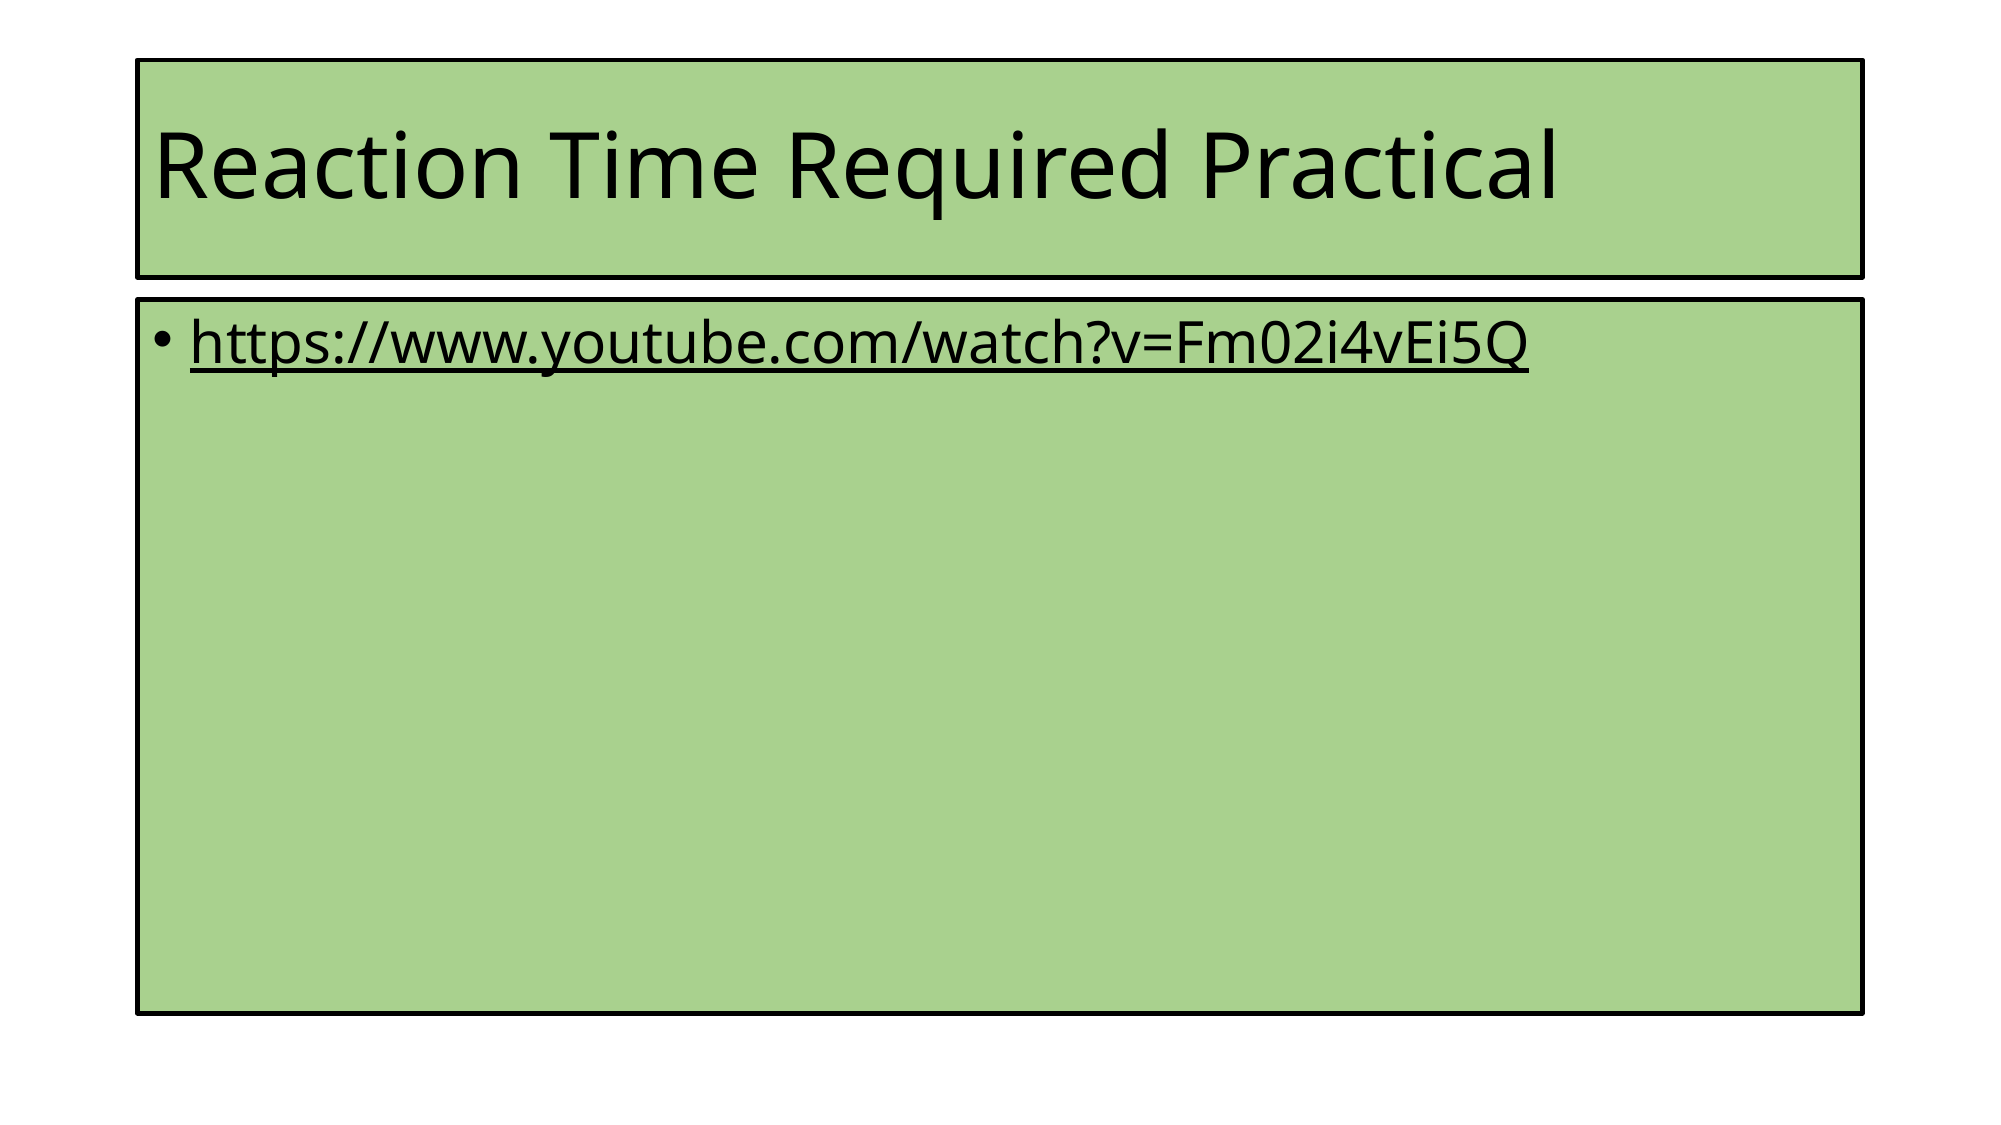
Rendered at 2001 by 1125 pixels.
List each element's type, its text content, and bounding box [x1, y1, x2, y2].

list https://www.youtube.com/watch?v=Fm02i4vEi5Q [135, 297, 1865, 1016]
title Reaction Time Required Practical [135, 58, 1865, 280]
